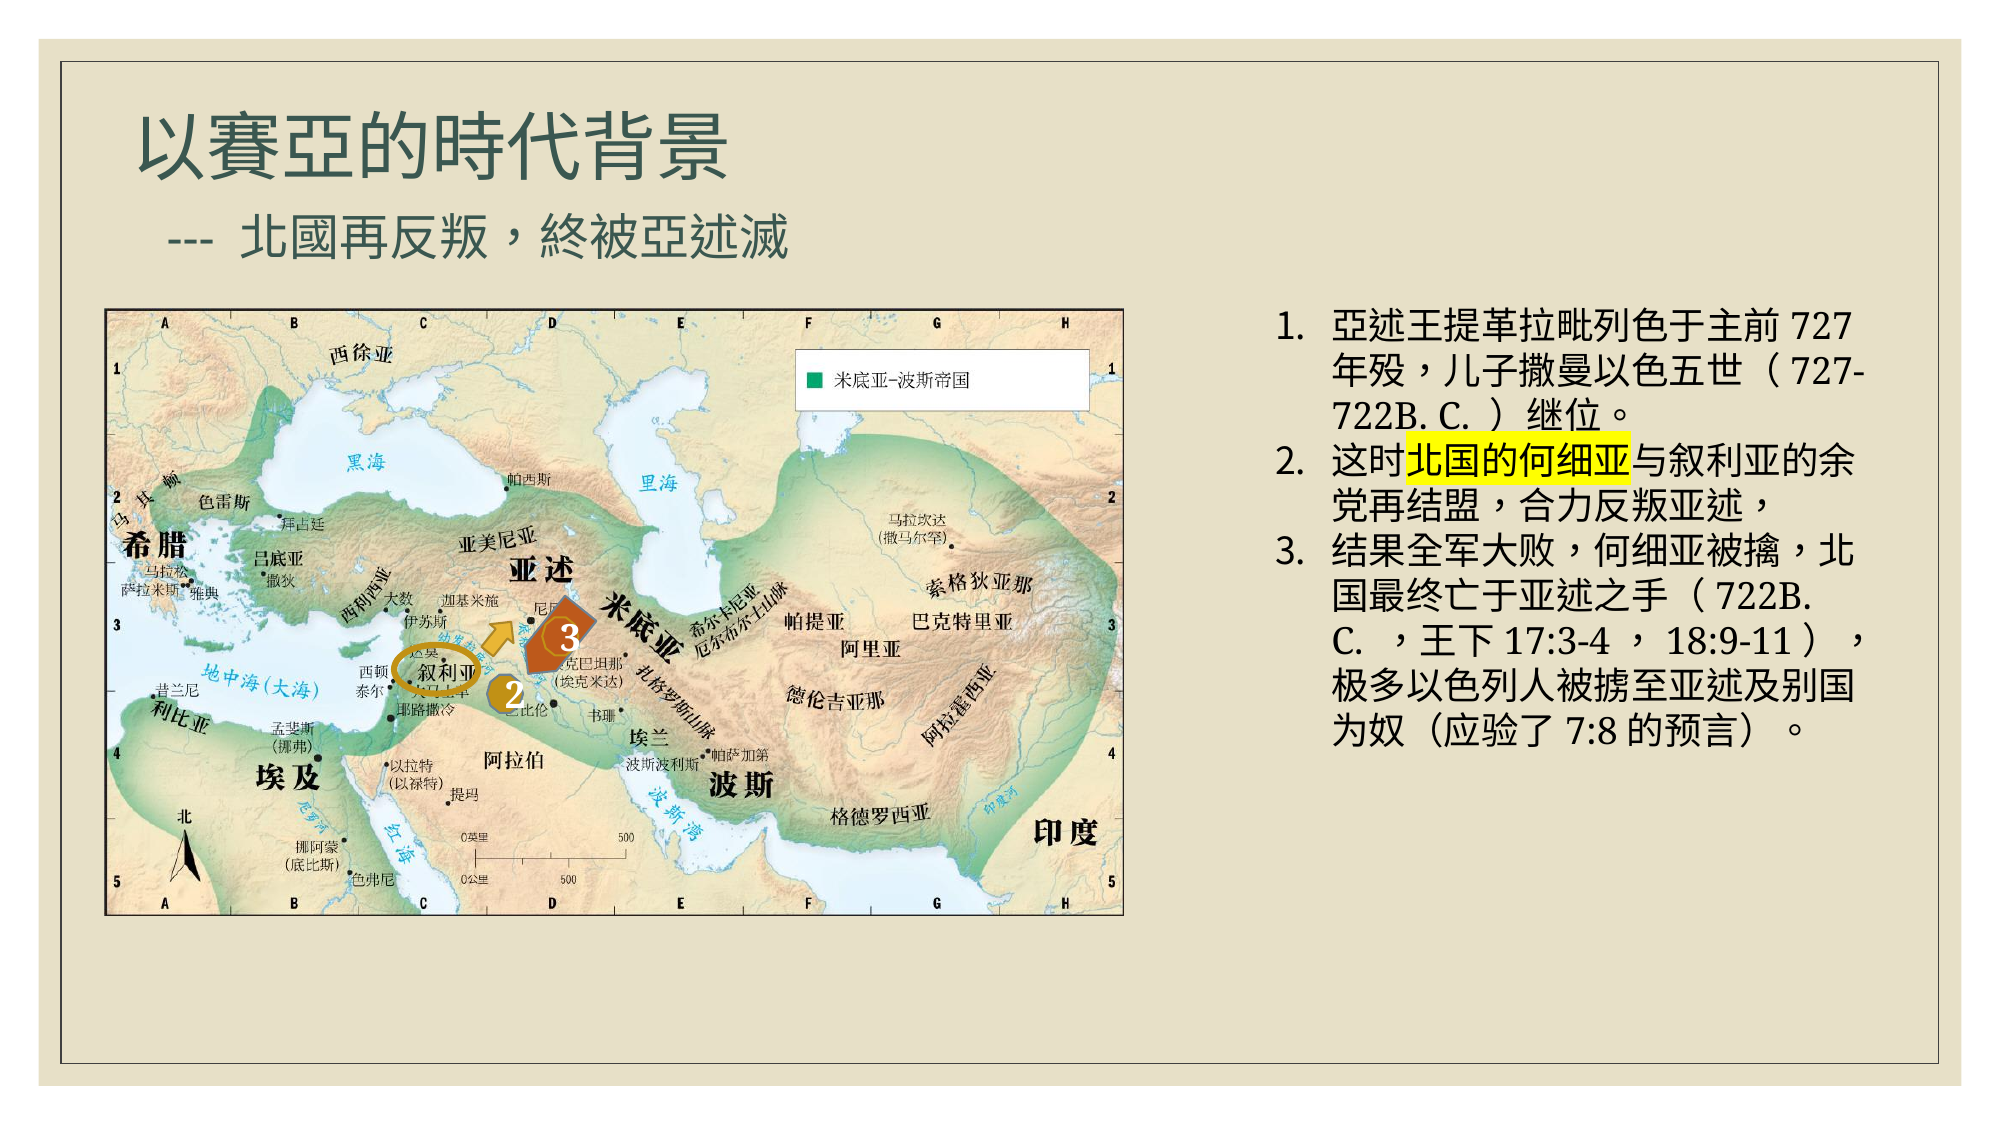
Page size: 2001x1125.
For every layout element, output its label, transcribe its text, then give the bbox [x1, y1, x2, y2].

title 以賽亞的時代背景 --- 北國再反叛，終被亞述滅 [116, 87, 1288, 295]
picture [104, 308, 1124, 916]
text_box 亞述王提革拉毗列色于主前727年殁，儿子撒曼以色五世（727-722B. C. ）继位。 这时北国的何细亚与叙利亚的余党再结盟，合力反叛亚述， 结果全军大败，何细亚被擒，北国最终亡于亚述之手（722B. C. ，王下17:3-4，18:9-11），极多以色列人被掳至亚述及别国为奴（应验了7:8的预言）。 [1260, 294, 1898, 805]
